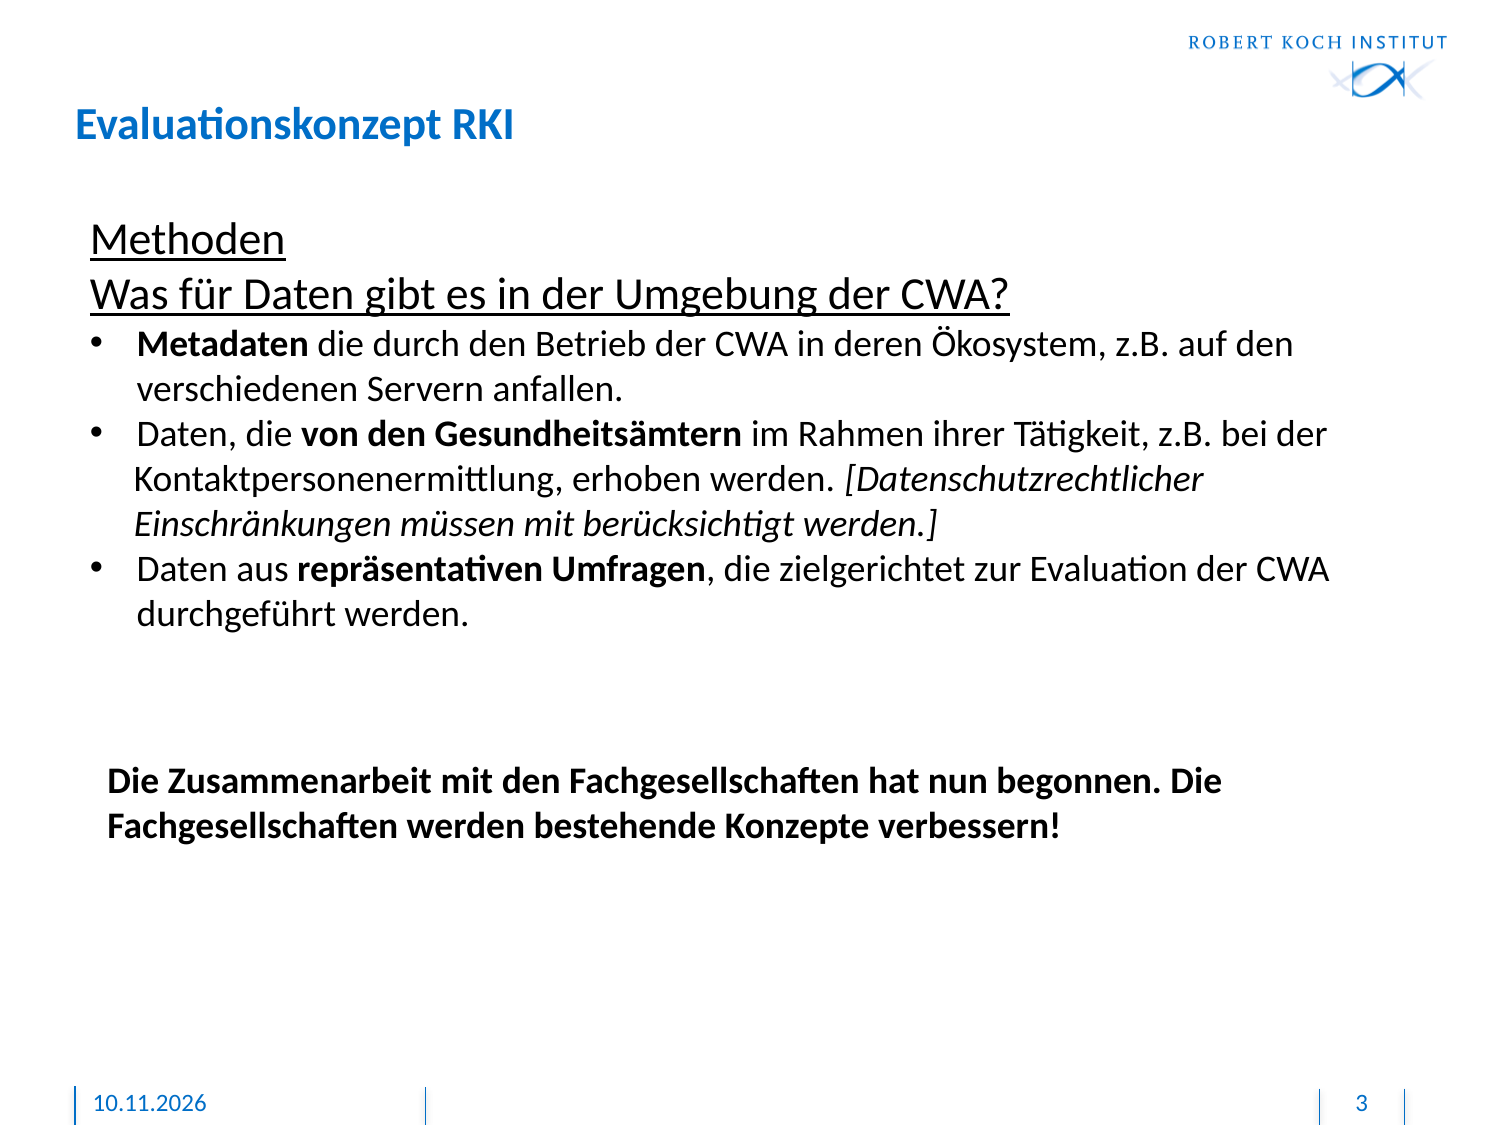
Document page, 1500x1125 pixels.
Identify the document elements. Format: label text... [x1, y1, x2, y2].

text_box Die Zusammenarbeit mit den Fachgesellschaften hat nun begonnen. Die Fachgesellschaften werden bestehende Konzepte verbessern! [92, 749, 1310, 854]
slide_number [92, 1086, 398, 1119]
text_box Methoden Was für Daten gibt es in der Umgebung der CWA? Metadaten die durch den Betrieb der CWA in deren Ökosystem, z.B. auf den verschiedenen Servern anfallen. Daten, die von den Gesundheitsämtern im Rahmen ihrer Tätigkeit, z.B. bei der Kontaktpersonenermittlung, erhoben werden. [Datenschutzrechtlicher Einschränkungen müssen mit berücksichtigt werden.] Daten aus repräsentativen Umfragen, die zielgerichtet zur Evaluation der CWA durchgeführt werden. [74, 201, 1364, 642]
slide_number 3 [1321, 1086, 1403, 1119]
title Evaluationskonzept RKI [75, 93, 1403, 149]
picture [1182, 29, 1454, 109]
